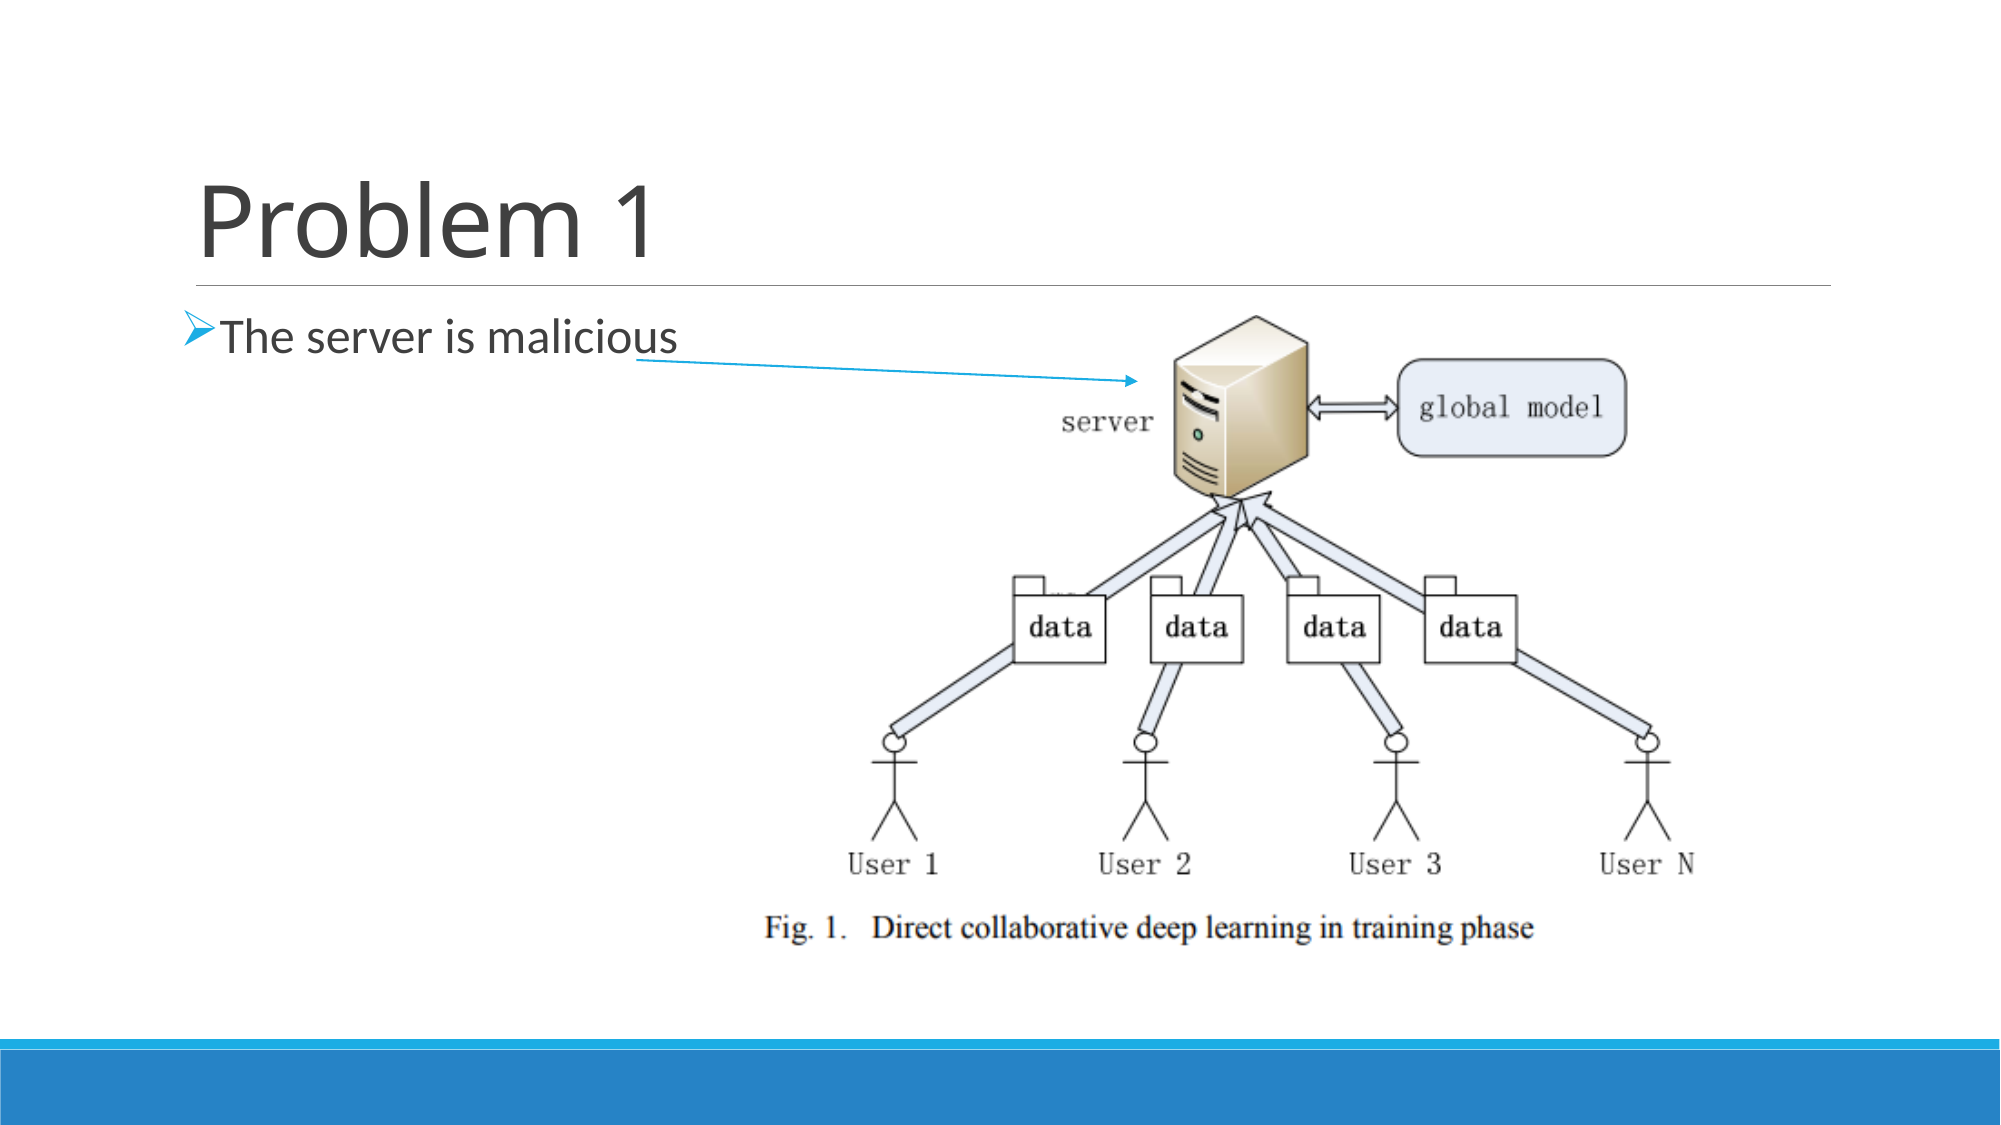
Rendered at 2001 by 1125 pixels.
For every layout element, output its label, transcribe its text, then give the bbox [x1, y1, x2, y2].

picture [760, 314, 1707, 951]
title Problem 1 [180, 47, 1830, 285]
list The server is malicious [180, 302, 1830, 963]
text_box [635, 359, 1139, 382]
